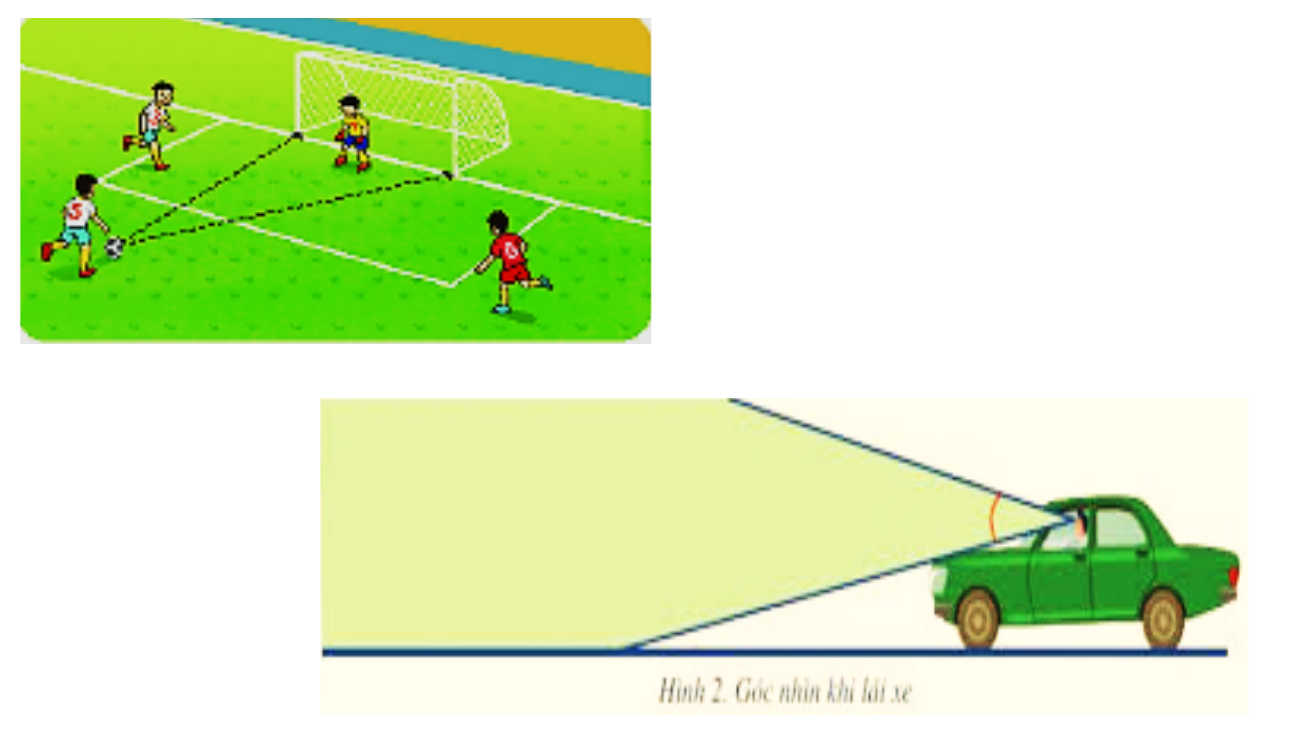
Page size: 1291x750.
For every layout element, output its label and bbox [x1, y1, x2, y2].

list [320, 398, 1249, 715]
picture [20, 18, 652, 344]
